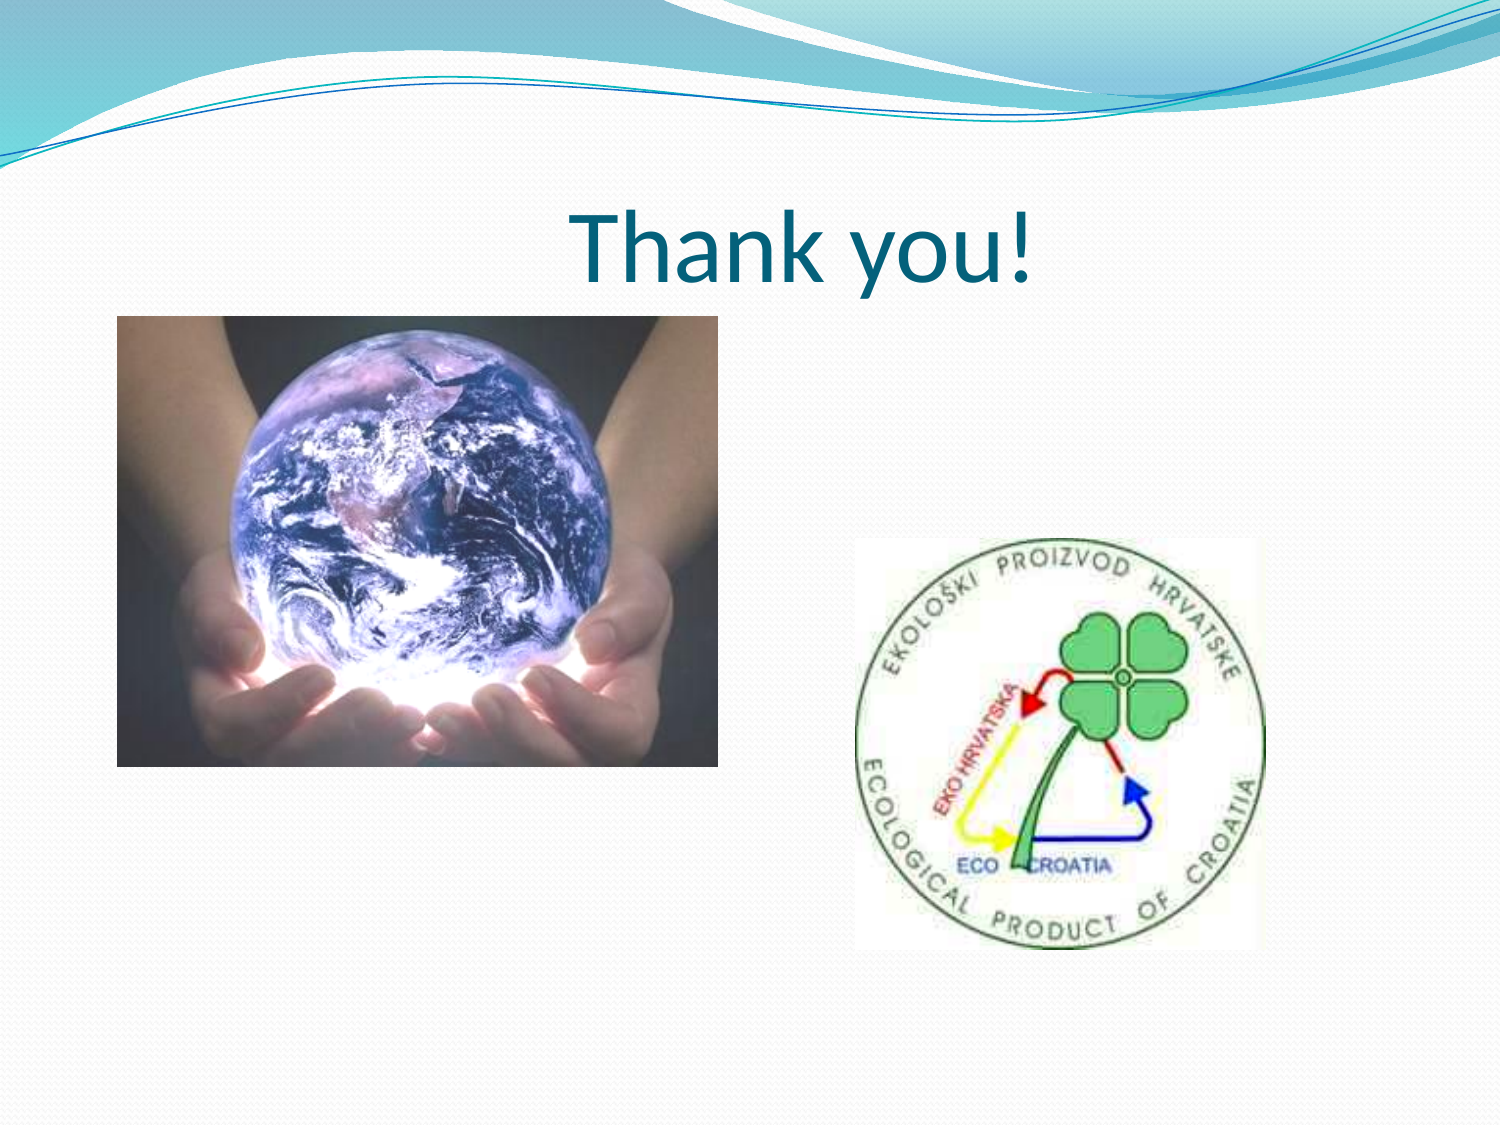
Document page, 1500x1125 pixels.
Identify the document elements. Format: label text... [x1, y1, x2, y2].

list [116, 316, 718, 767]
picture [855, 538, 1266, 950]
title Thank you! [75, 115, 1425, 303]
